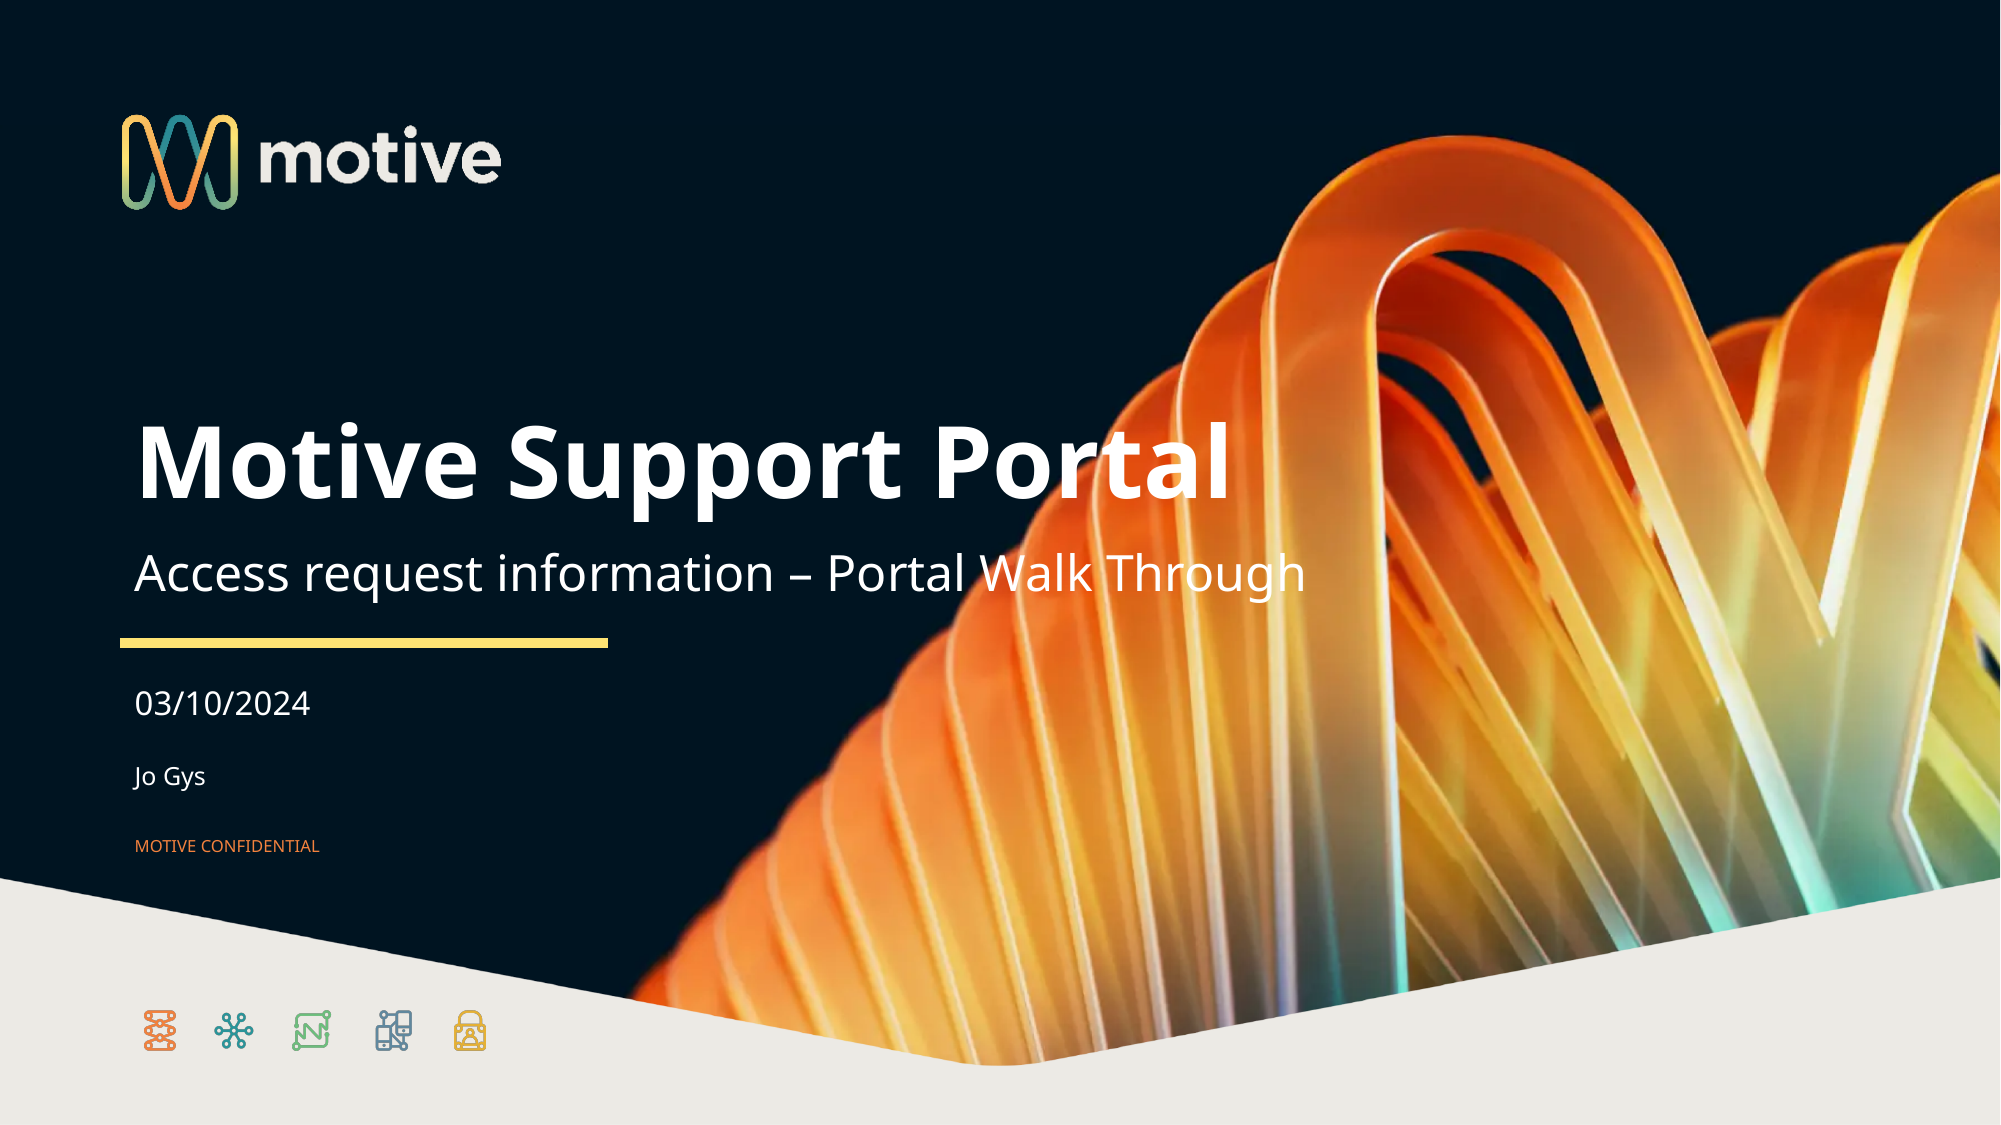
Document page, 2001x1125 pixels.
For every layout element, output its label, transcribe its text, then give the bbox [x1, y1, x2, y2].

footer MOTIVE CONFIDENTIAL [119, 824, 1845, 870]
list 03/10/2024 [119, 679, 1845, 731]
list Jo Gys [119, 754, 1845, 800]
picture [0, 0, 2001, 1125]
list Access request information – Portal Walk Through [119, 544, 1845, 605]
title Motive Support Portal [119, 412, 1845, 520]
